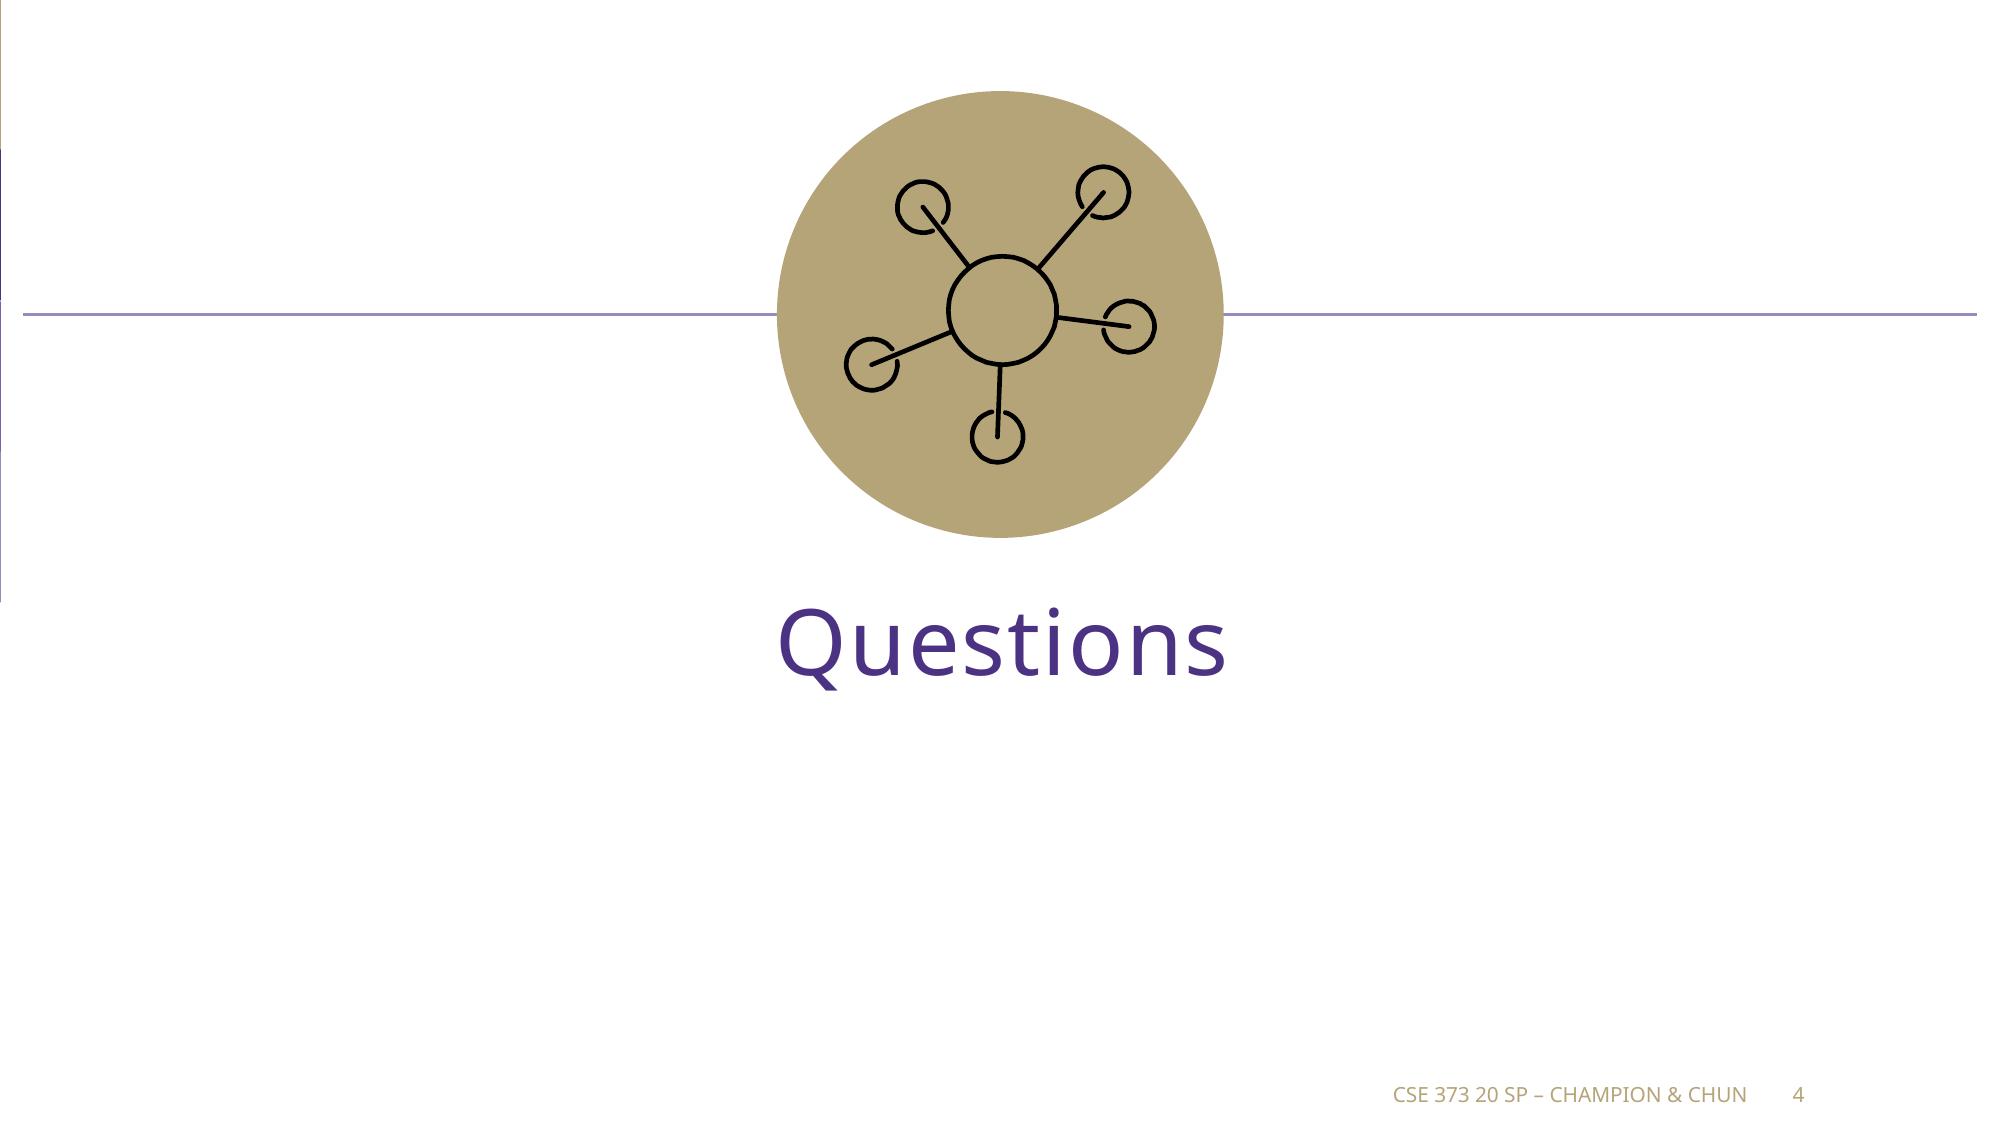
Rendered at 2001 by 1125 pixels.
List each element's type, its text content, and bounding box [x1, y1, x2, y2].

title Questions [543, 565, 1461, 732]
footer CSE 373 20 SP – champion & Chun [794, 1073, 1763, 1119]
slide_number 4 [1777, 1073, 1938, 1119]
